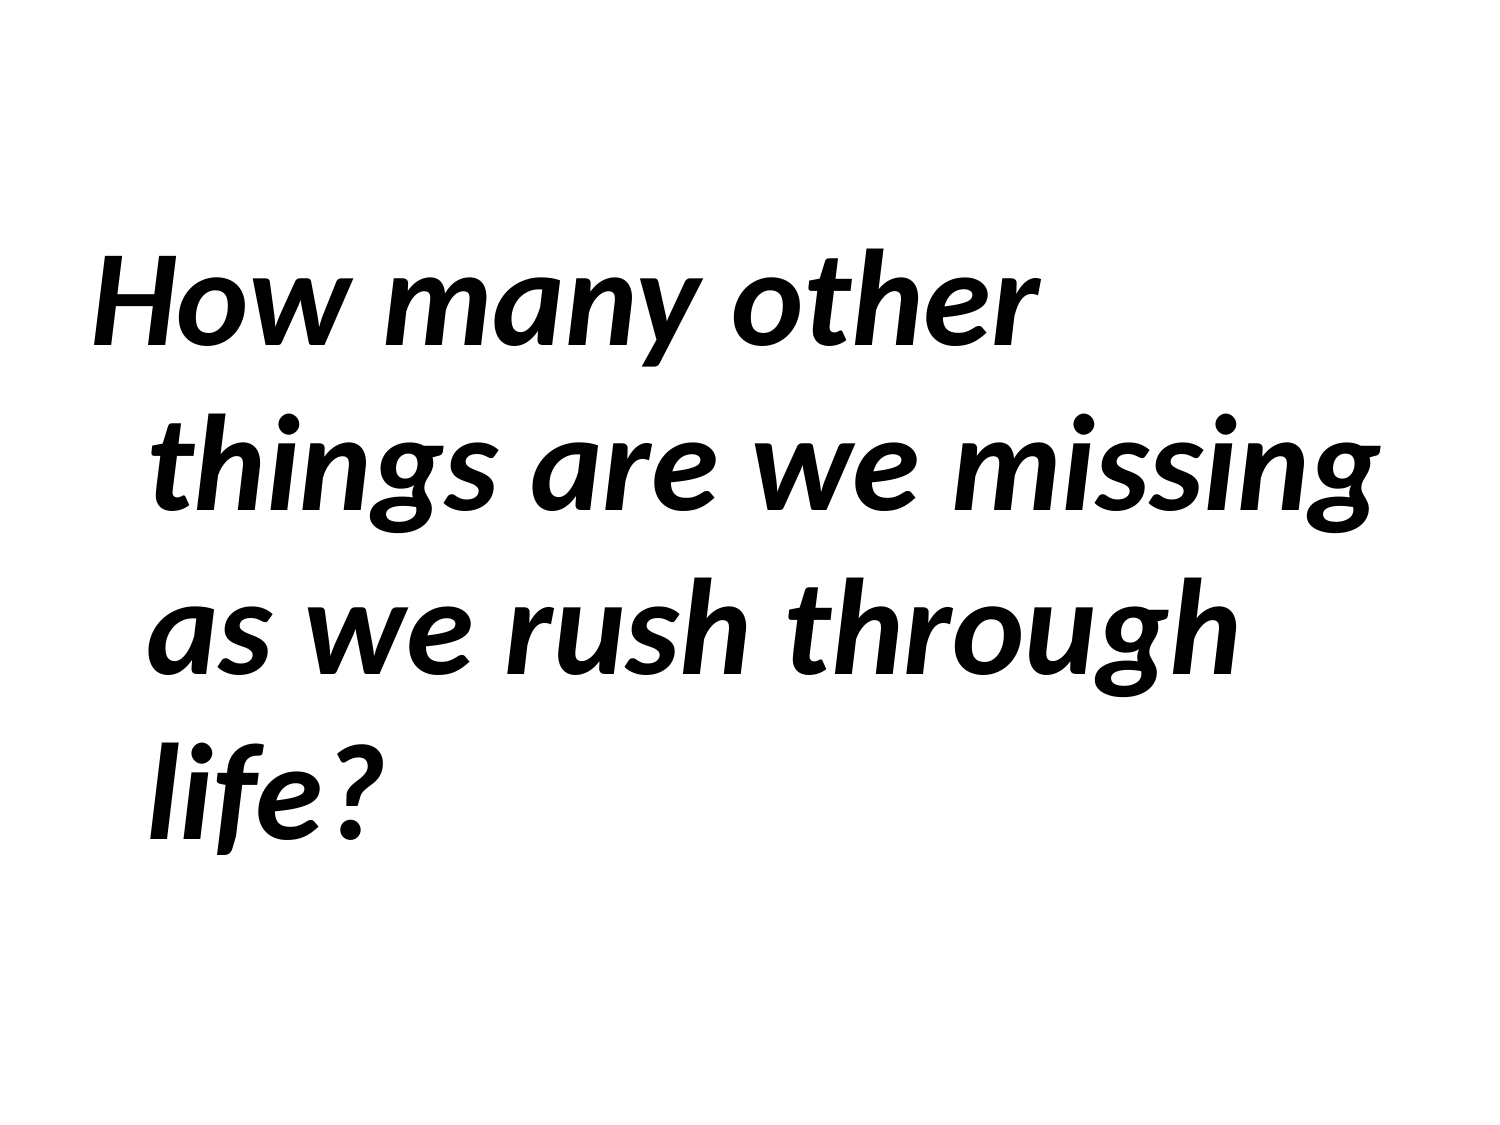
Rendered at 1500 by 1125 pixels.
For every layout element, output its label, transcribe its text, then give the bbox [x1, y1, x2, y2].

list How many other things are we missing as we rush through life? [75, 200, 1425, 943]
